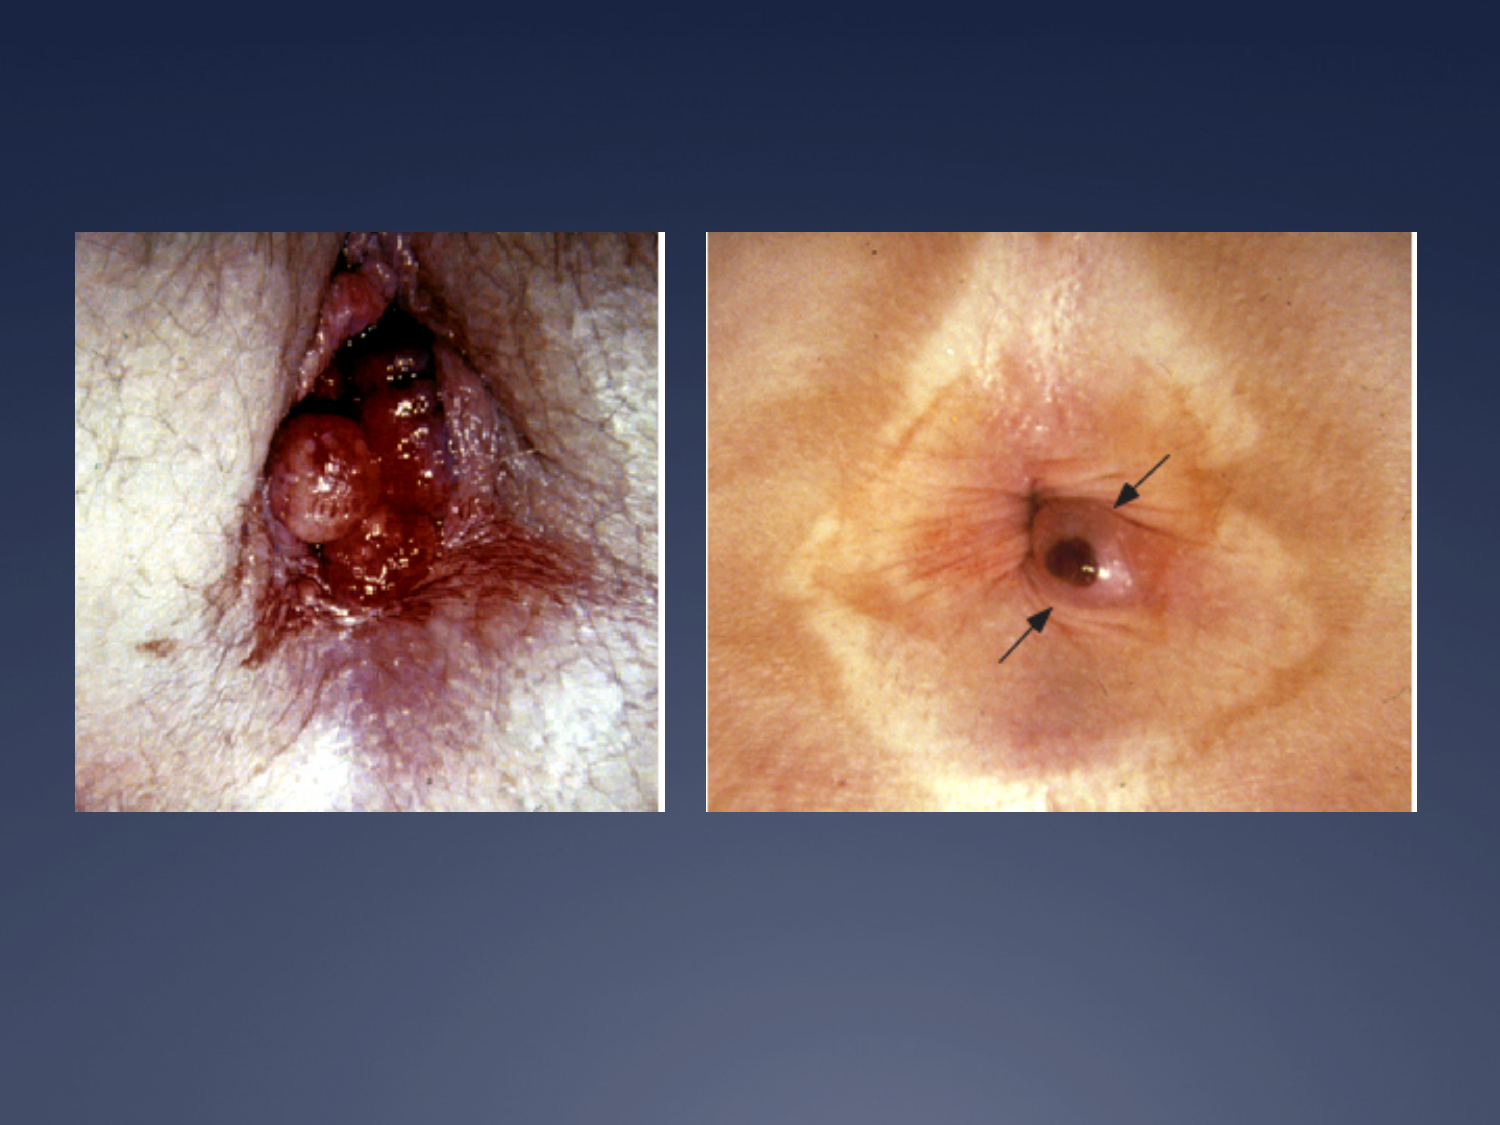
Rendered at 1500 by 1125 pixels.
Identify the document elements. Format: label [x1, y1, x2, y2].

picture [73, 231, 666, 813]
list [671, 231, 1500, 813]
